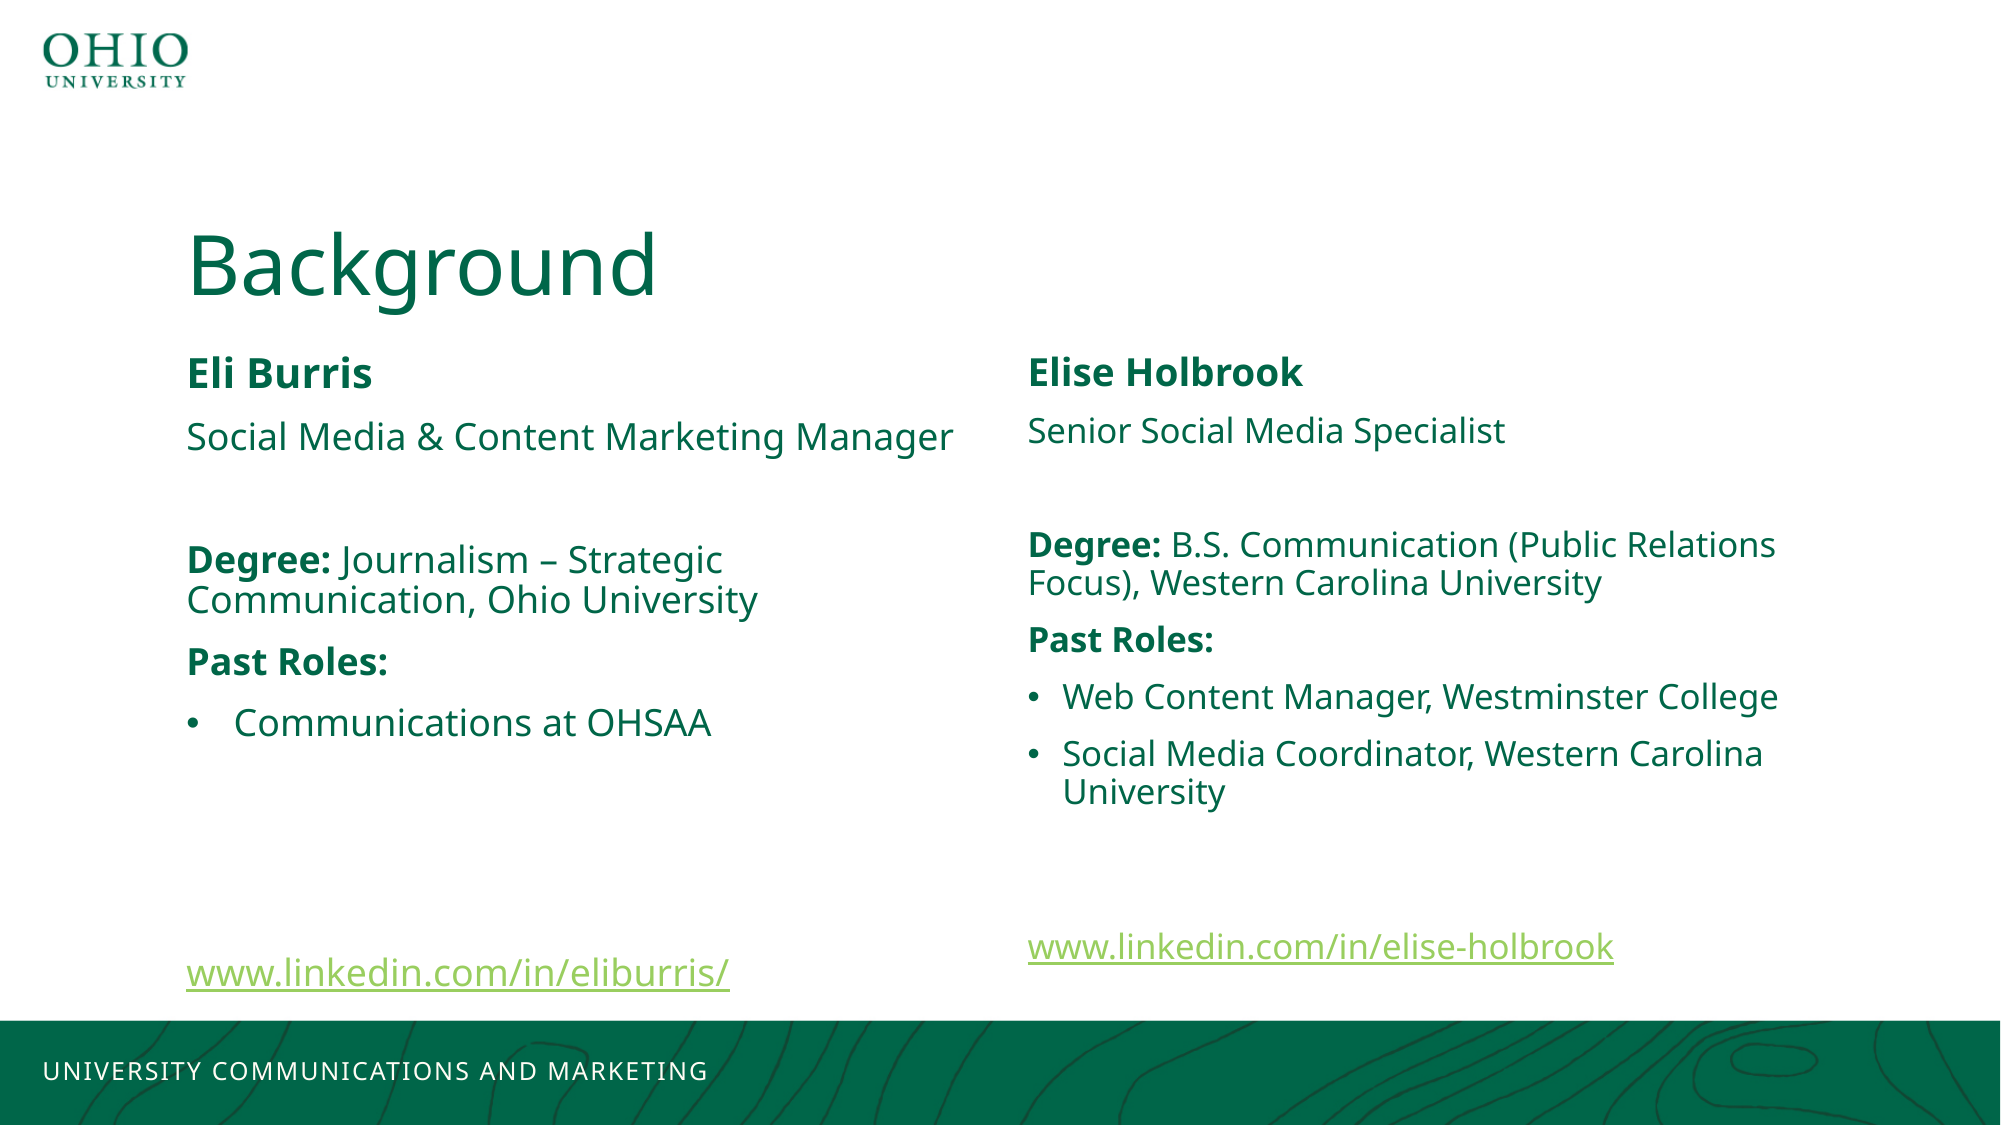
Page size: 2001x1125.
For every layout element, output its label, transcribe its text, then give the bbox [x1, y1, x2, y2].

picture [0, 0, 2001, 1125]
title Background [171, 111, 1823, 320]
footer UNIVERSITY COMMUNICATIONS AND MARKETING [27, 1042, 1338, 1103]
list Elise Holbrook Senior Social Media Specialist Degree: B.S. Communication (Public Relations Focus), Western Carolina University Past Roles: Web Content Manager, Westminster College Social Media Coordinator, Western Carolina University www.linkedin.com/in/elise-holbrook [1012, 345, 1829, 984]
list Eli Burris Social Media & Content Marketing Manager Degree: Journalism – Strategic Communication, Ohio University Past Roles: Communications at OHSAA www.linkedin.com/in/eliburris/ [171, 345, 988, 984]
